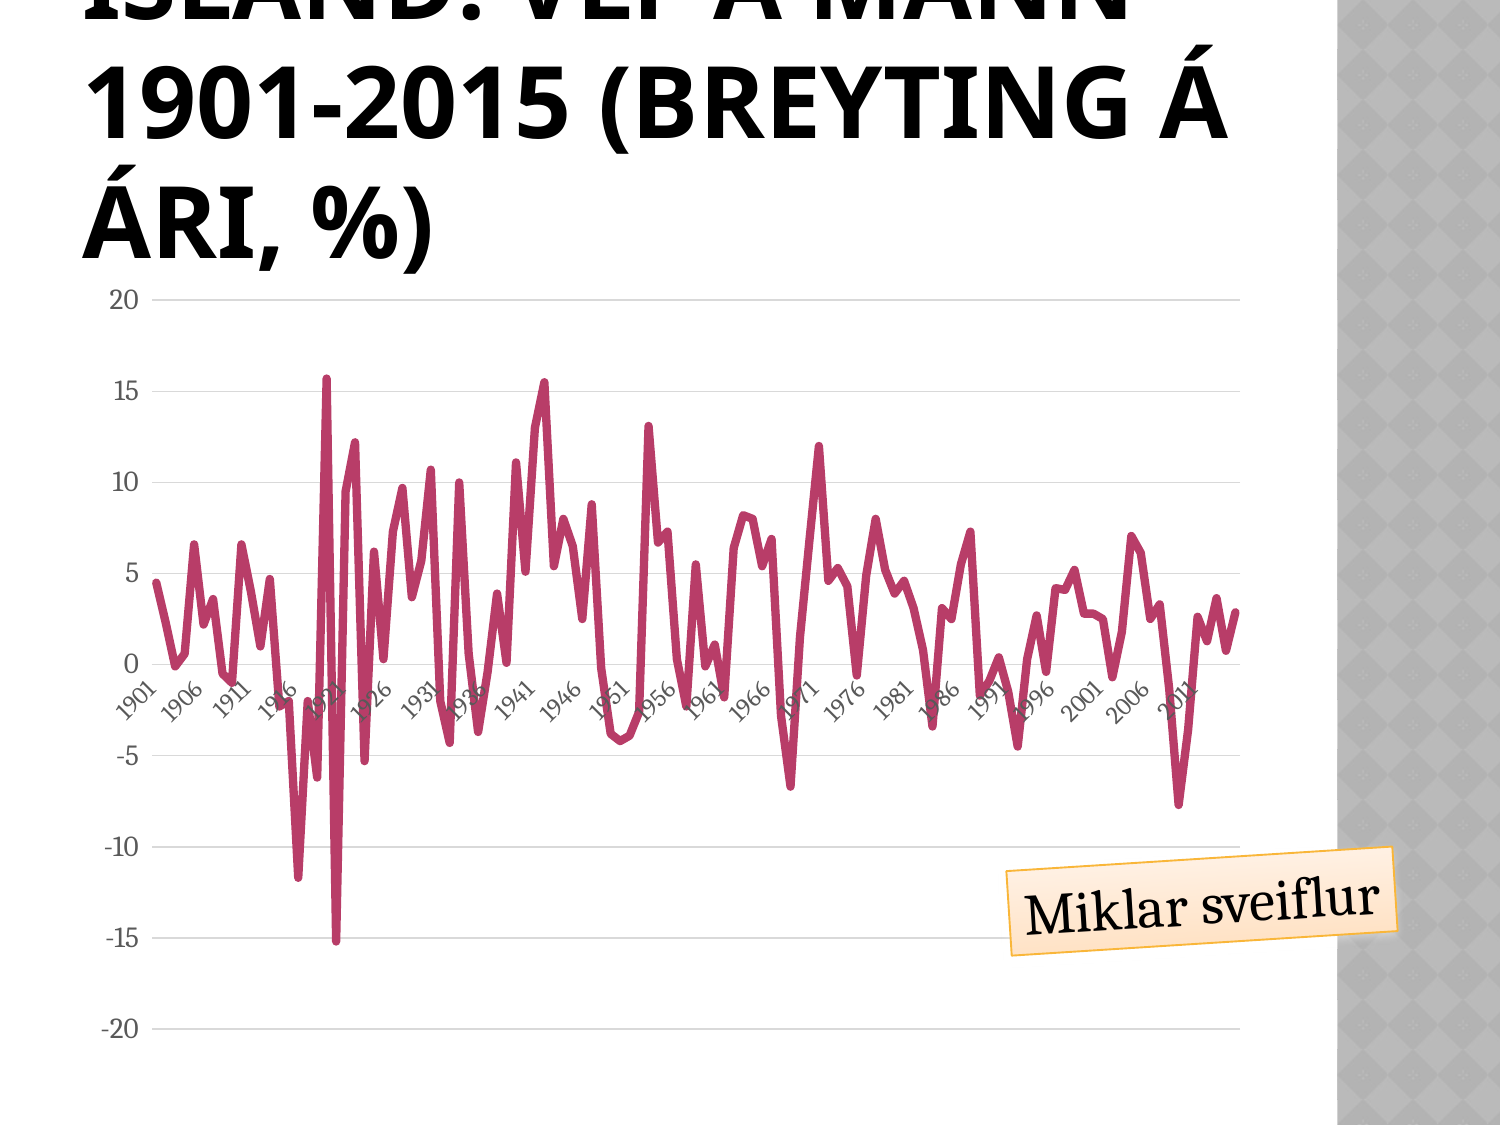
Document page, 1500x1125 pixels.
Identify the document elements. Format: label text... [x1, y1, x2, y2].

title Ísland: VLF á mann 1901-2015 (breyting á ári, %) [75, 91, 1376, 279]
text_box Miklar sveiflur [1269, 845, 1399, 941]
chart [76, 266, 1265, 1063]
